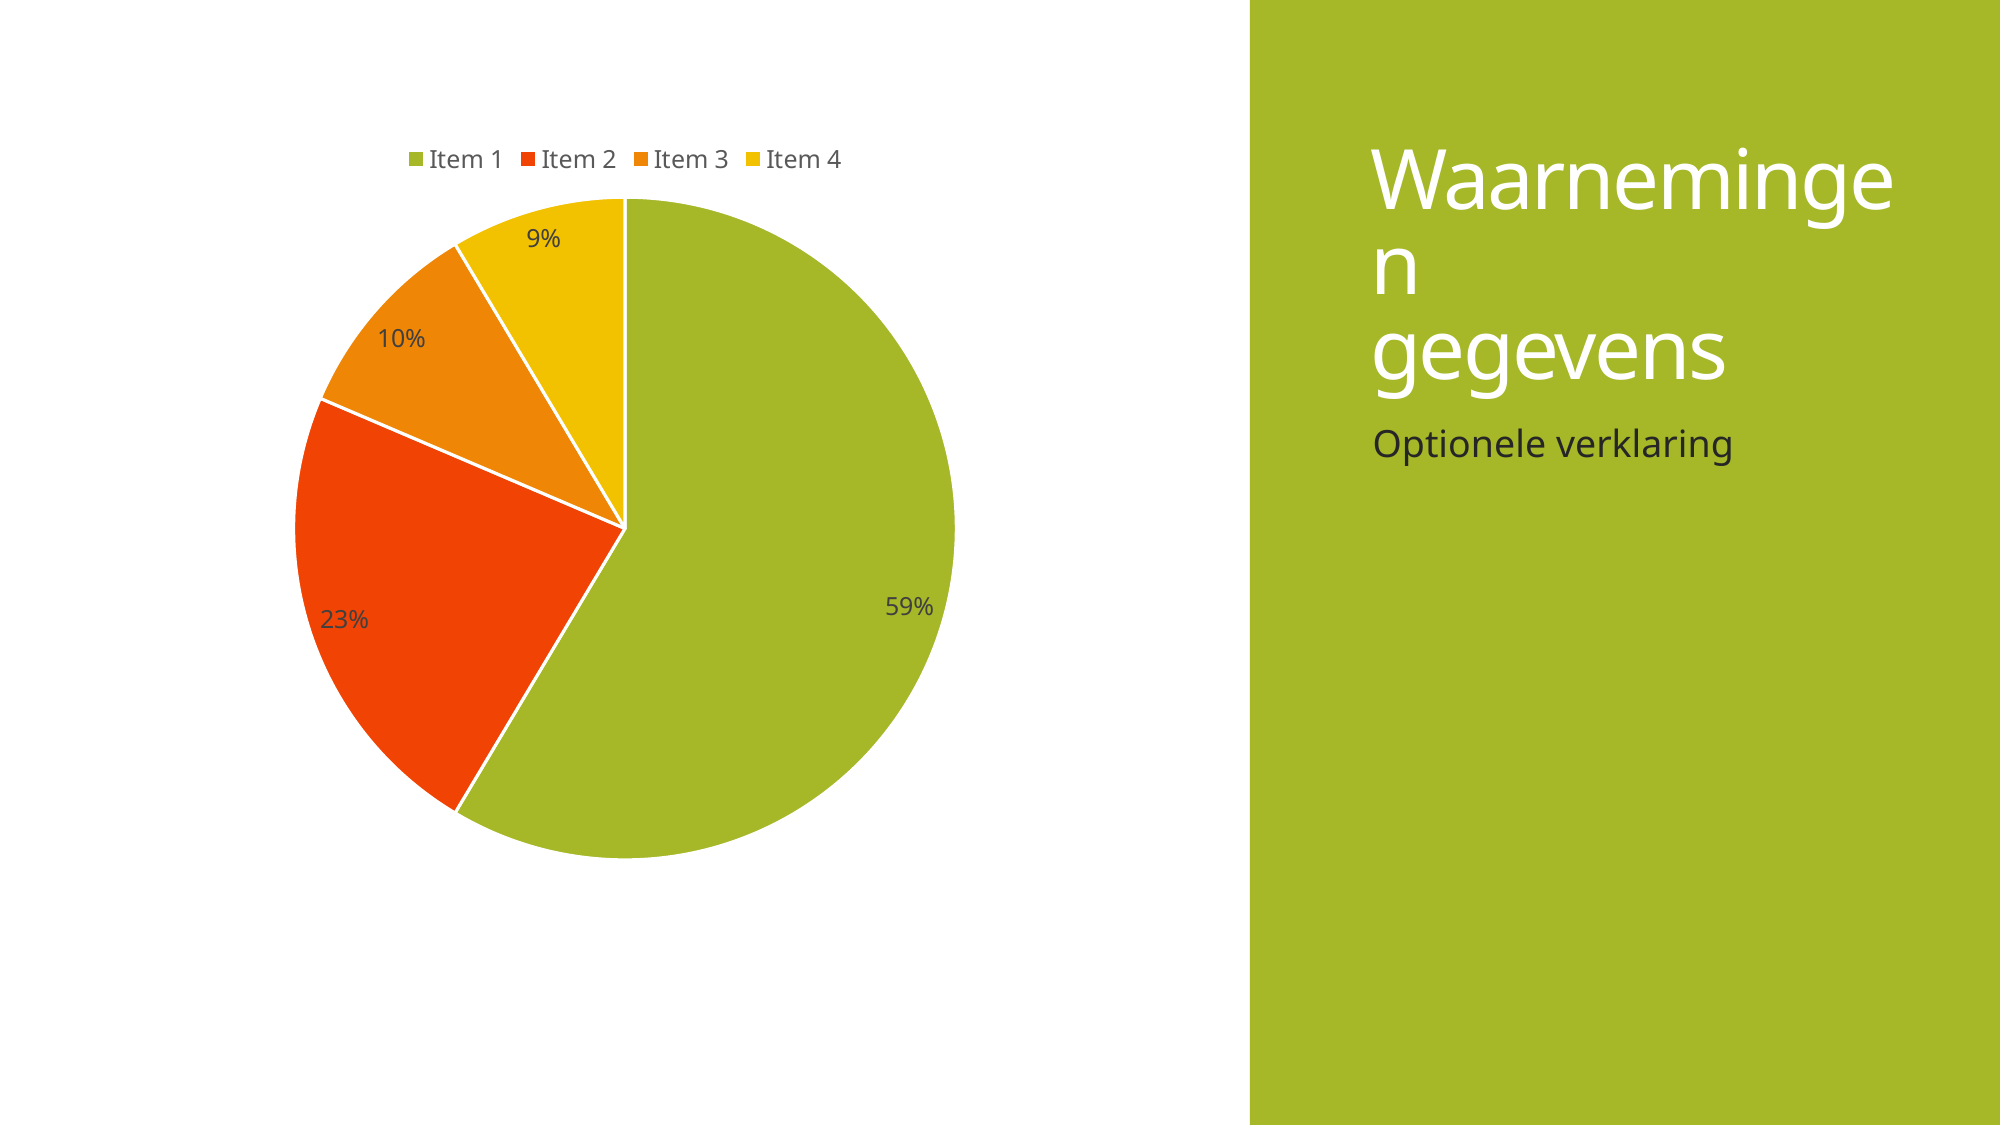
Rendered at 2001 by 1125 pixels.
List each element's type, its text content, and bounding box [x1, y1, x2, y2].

chart [124, 124, 1126, 876]
list Optionele verklaring [1357, 412, 1916, 925]
title Waarnemingen gegevens [1355, 88, 1911, 404]
